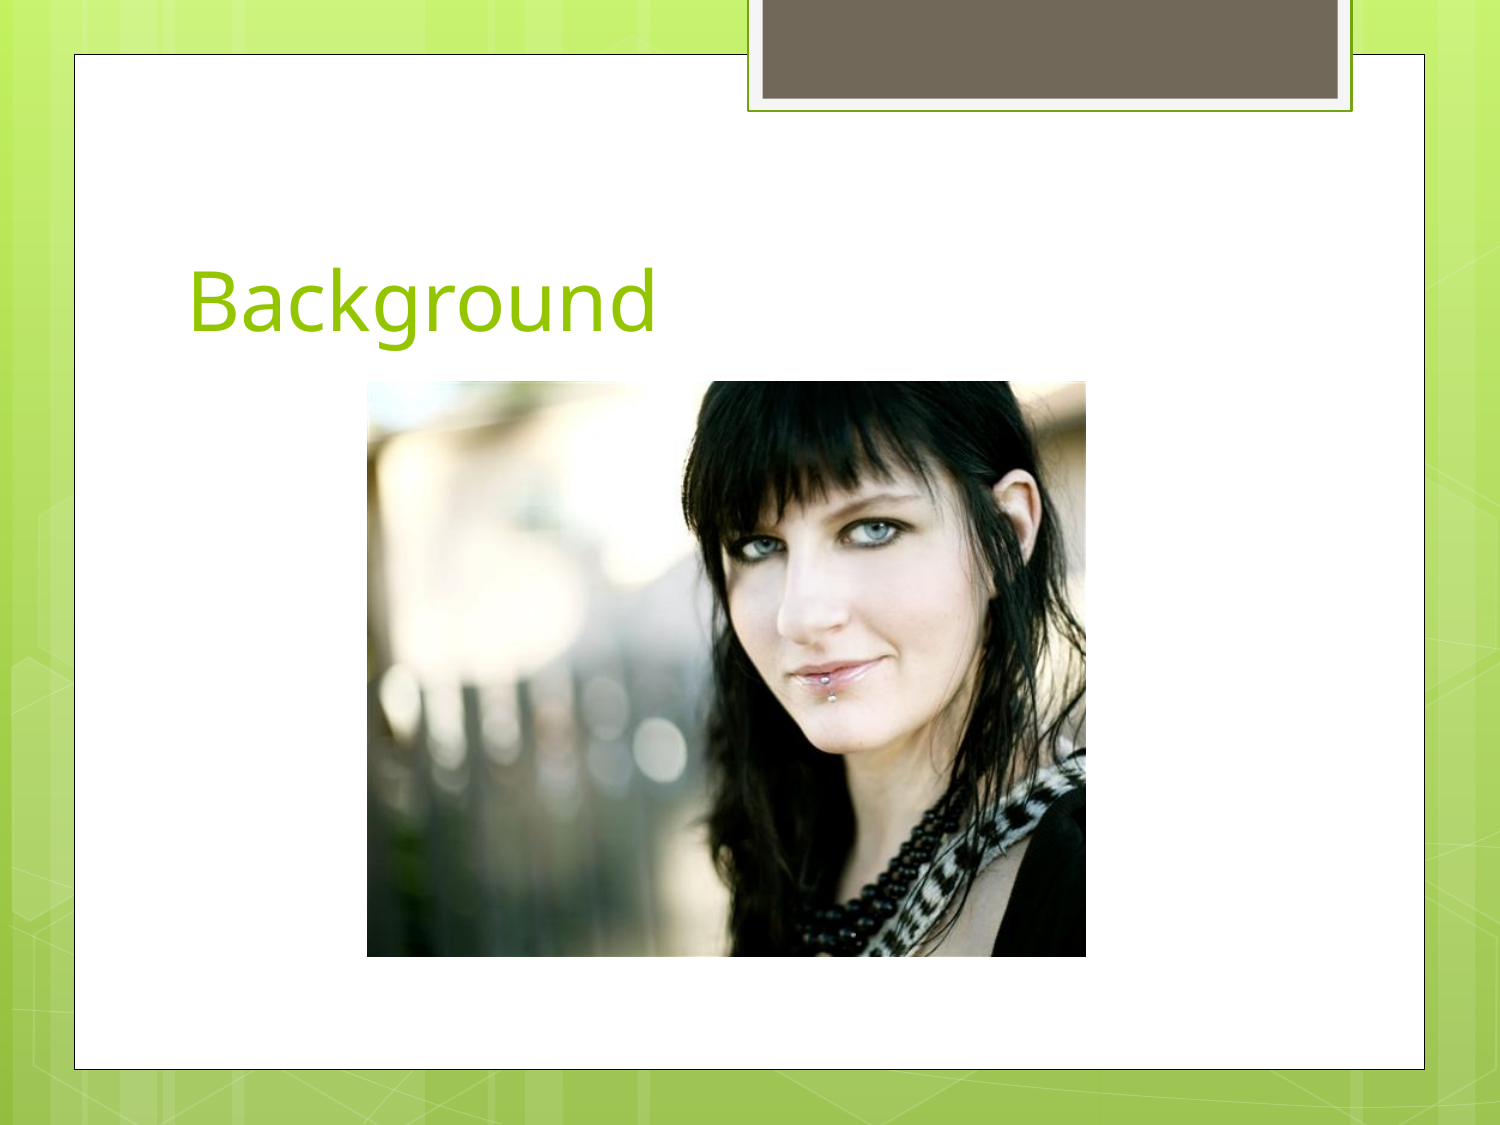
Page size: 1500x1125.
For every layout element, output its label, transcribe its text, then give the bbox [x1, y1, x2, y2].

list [367, 380, 1087, 957]
title Background [171, 168, 1324, 357]
